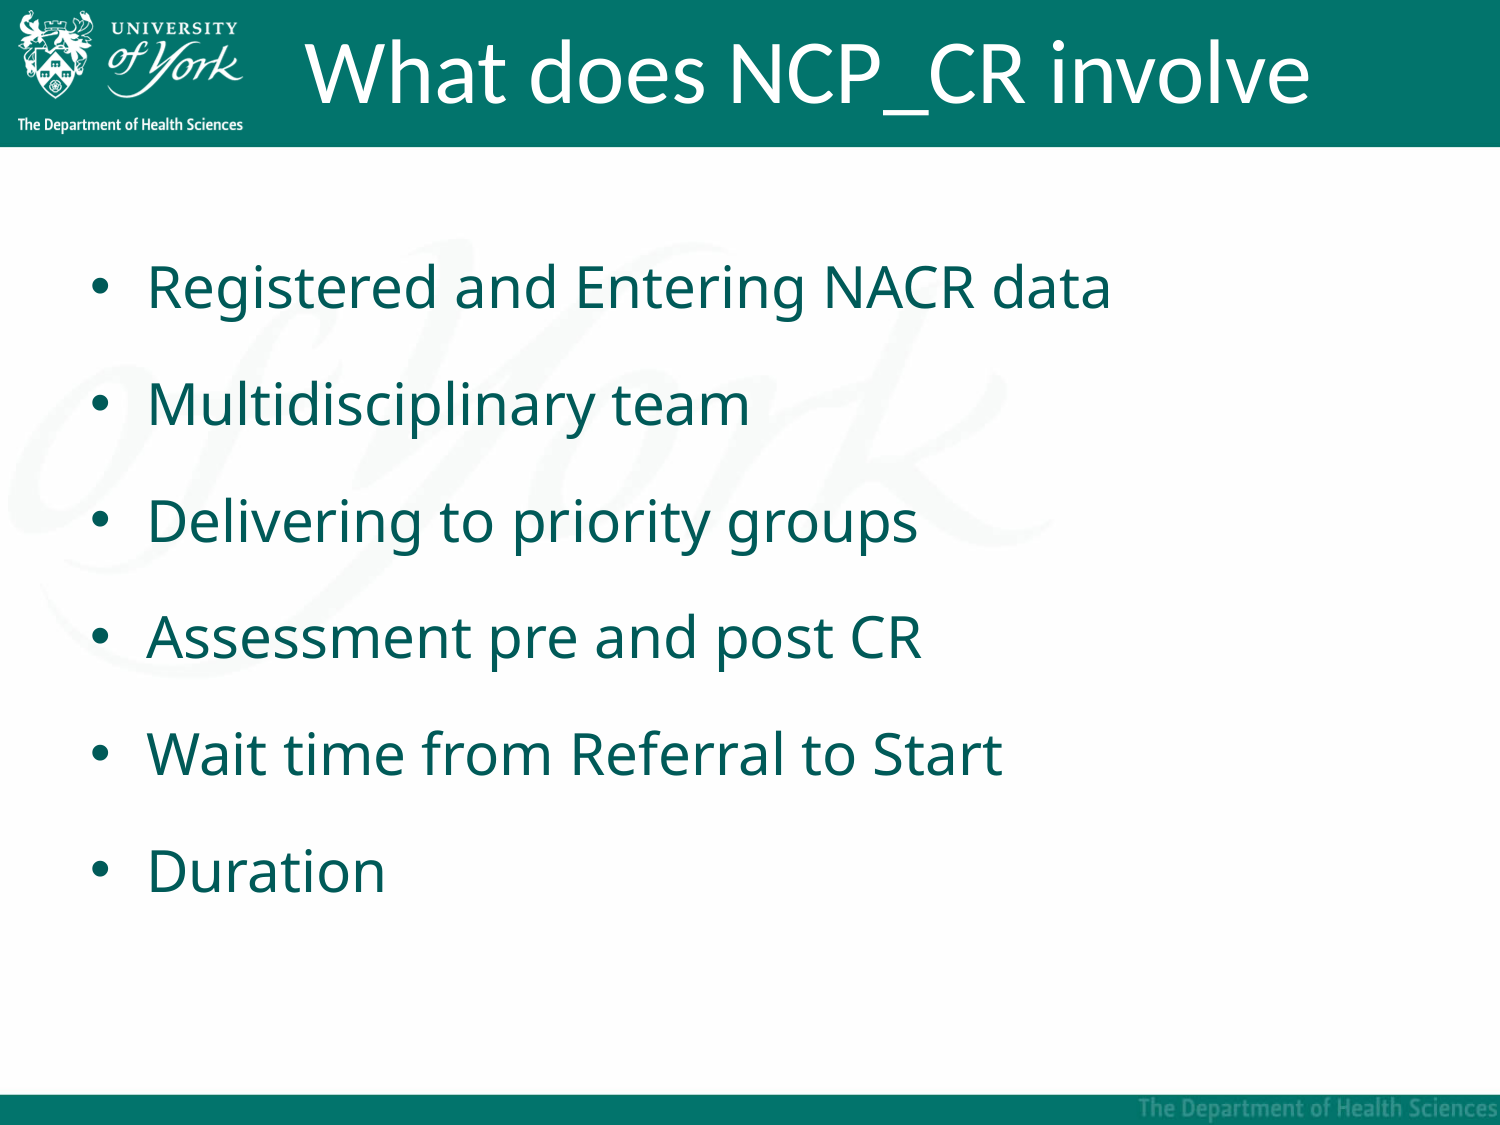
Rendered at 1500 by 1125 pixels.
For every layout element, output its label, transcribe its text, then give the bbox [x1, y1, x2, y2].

list Registered and Entering NACR data Multidisciplinary team Delivering to priority groups Assessment pre and post CR Wait time from Referral to Start Duration [75, 208, 1425, 1017]
title What does NCP_CR involve [64, 4, 1500, 123]
picture [0, 0, 1500, 1125]
